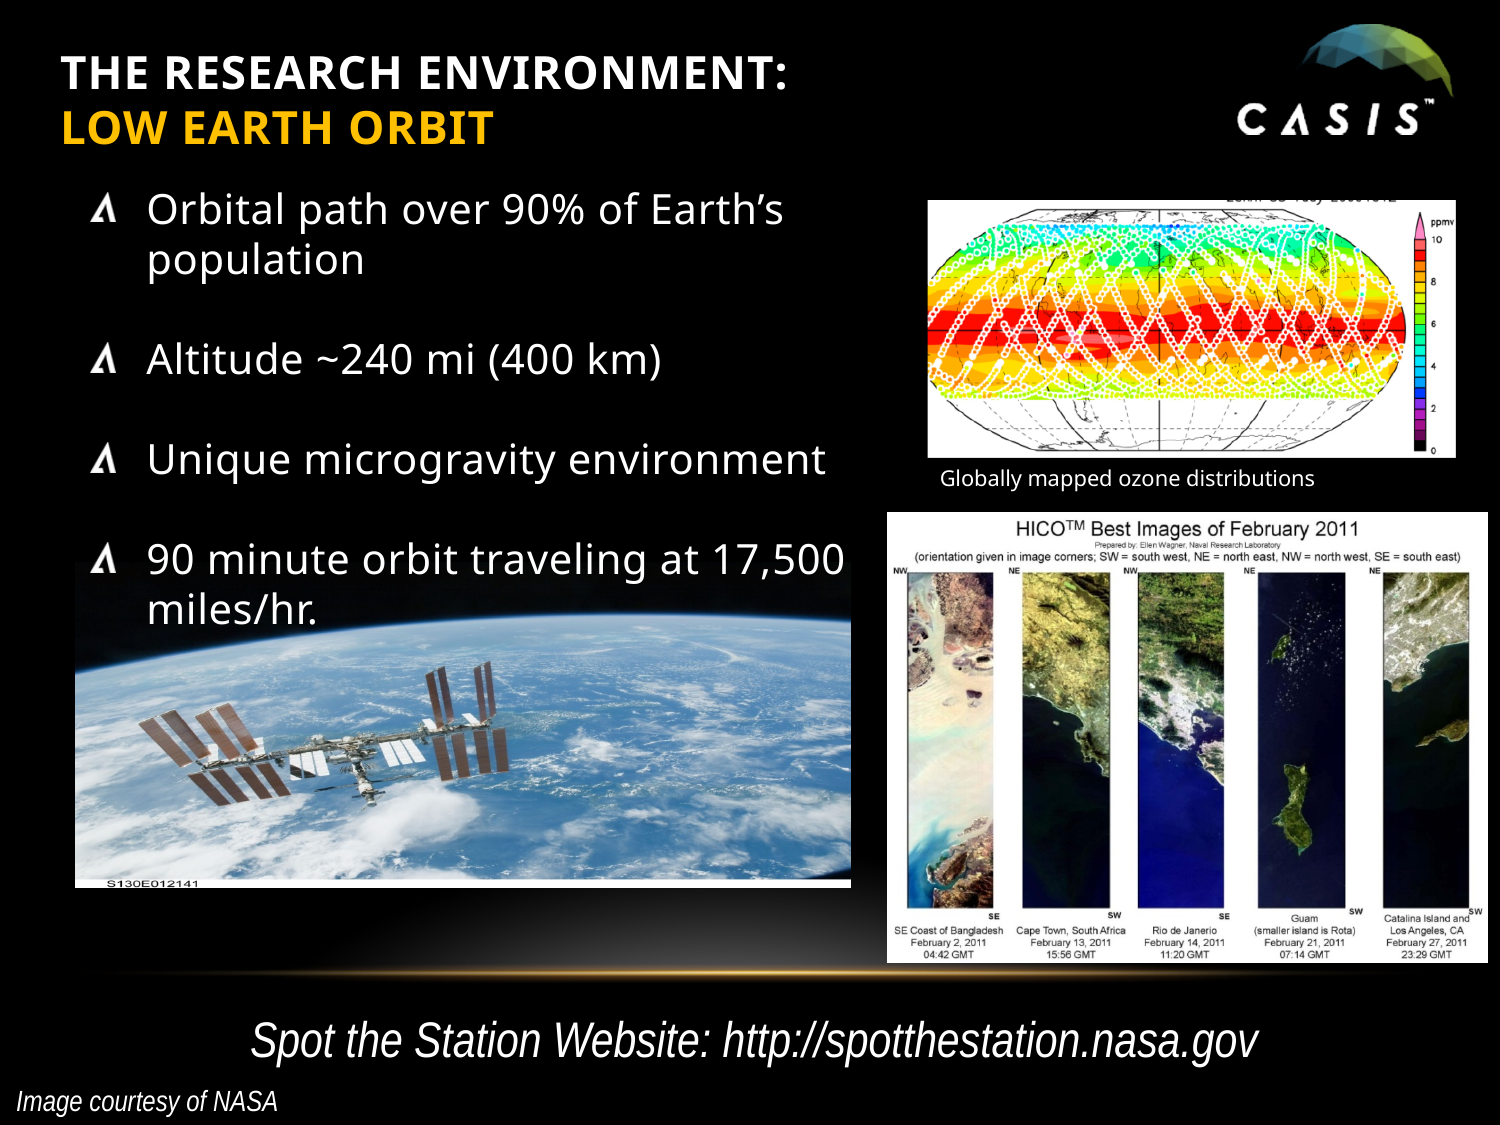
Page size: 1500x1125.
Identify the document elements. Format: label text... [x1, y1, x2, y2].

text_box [924, 199, 1472, 512]
text_box Image courtesy of NASA [1, 1074, 294, 1125]
title The research environment: Low earth orbit [45, 4, 1200, 192]
list Orbital path over 90% of Earth’s population Altitude ~240 mi (400 km) Unique microgravity environment 90 minute orbit traveling at 17,500 miles/hr. [75, 174, 900, 588]
text_box Spot the Station Website: http://spotthestation.nasa.gov [222, 999, 1288, 1075]
picture [0, 0, 1500, 1125]
